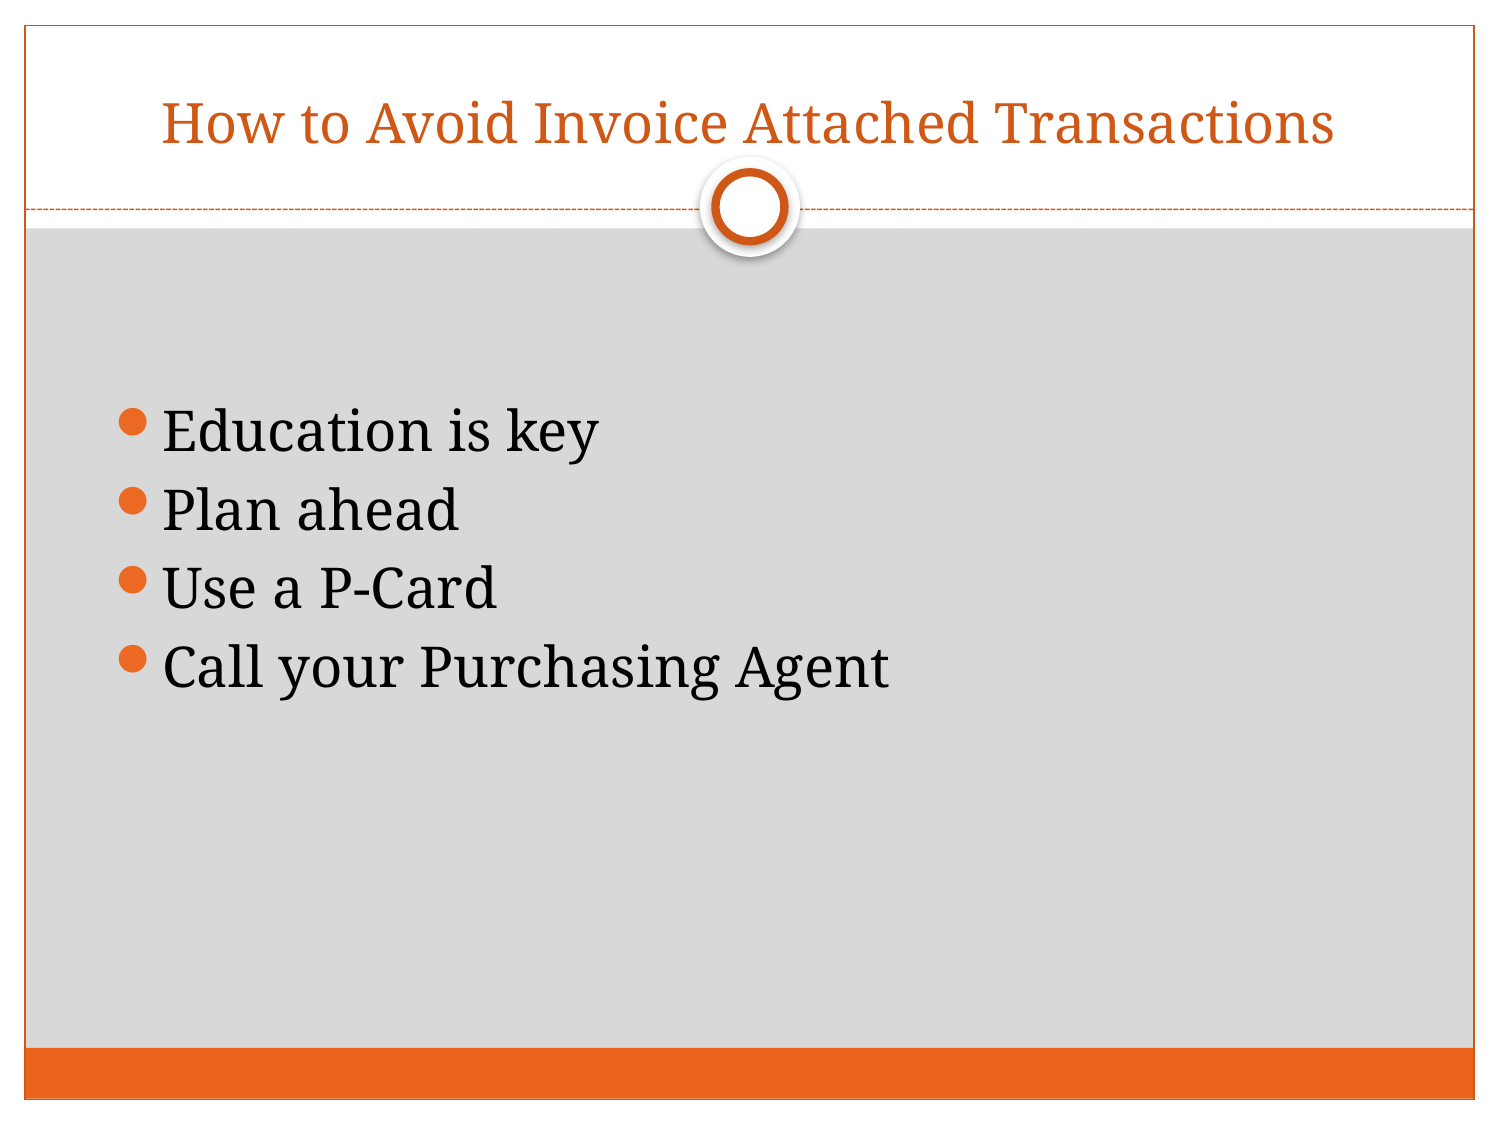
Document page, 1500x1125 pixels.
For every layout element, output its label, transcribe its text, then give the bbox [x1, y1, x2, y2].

title How to Avoid Invoice Attached Transactions [49, 37, 1450, 162]
list Education is key Plan ahead Use a P-Card Call your Purchasing Agent [99, 387, 1445, 988]
